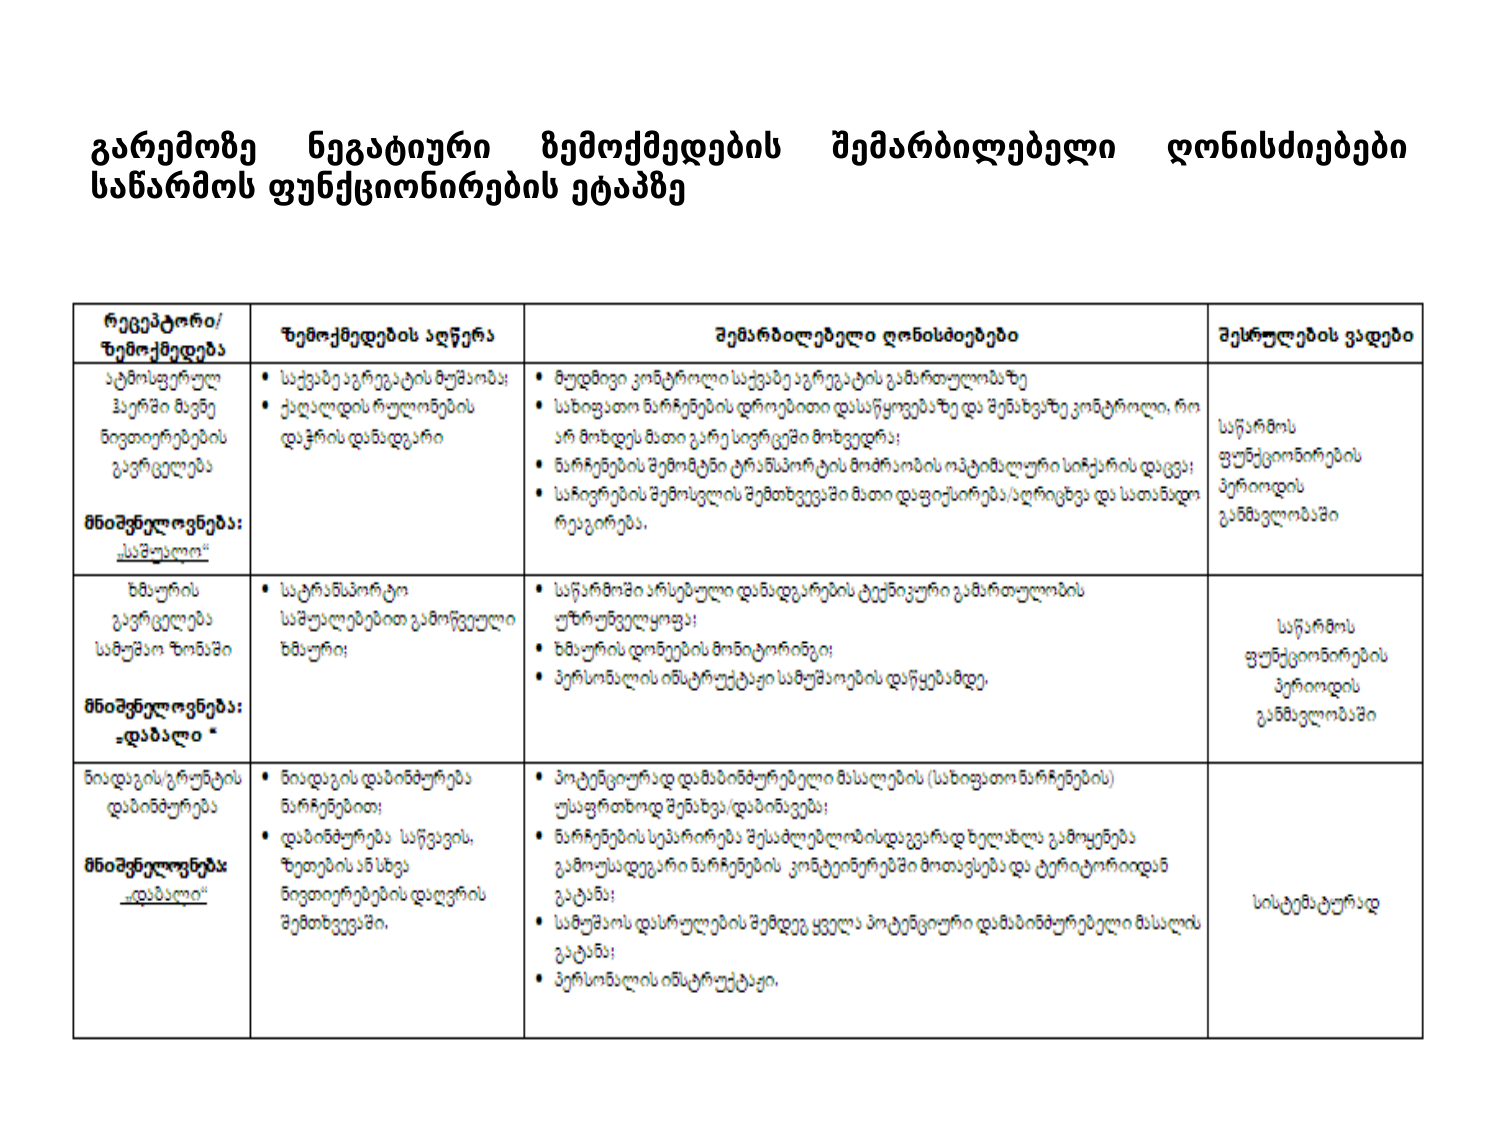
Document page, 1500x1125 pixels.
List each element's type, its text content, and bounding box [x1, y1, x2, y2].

picture [63, 287, 1437, 1051]
title გარემოზე ნეგატიური ზემოქმედების შემარბილებელი ღონისძიებები საწარმოს ფუნქციონირების ეტაპზე [75, 112, 1425, 218]
